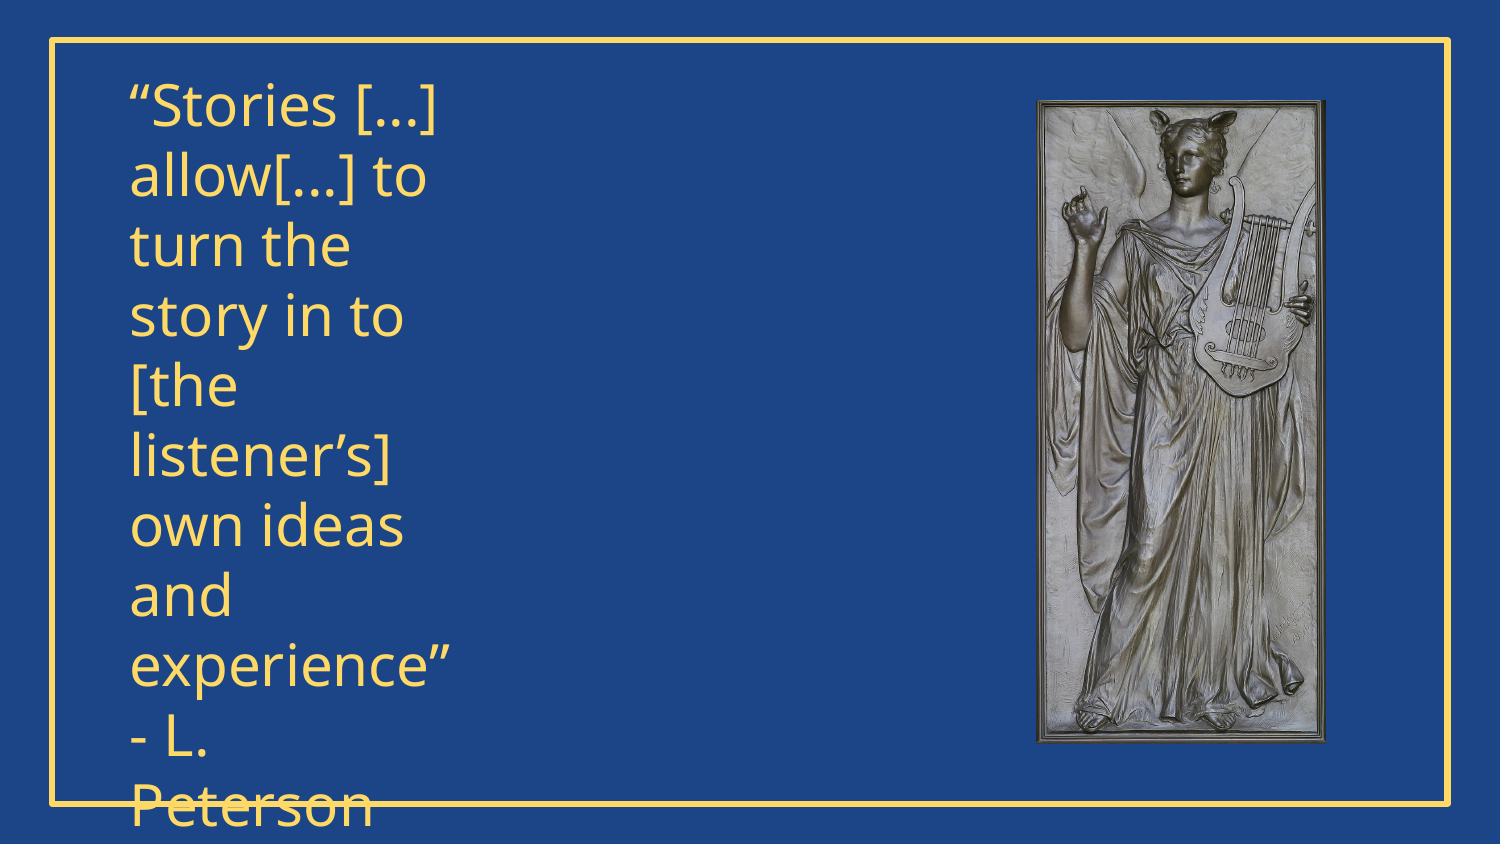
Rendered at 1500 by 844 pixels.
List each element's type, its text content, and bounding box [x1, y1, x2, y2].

picture [1035, 99, 1326, 744]
title “Stories [...] allow[...] to turn the story in to [the listener’s] own ideas and experience” - L. Peterson [114, 52, 478, 706]
